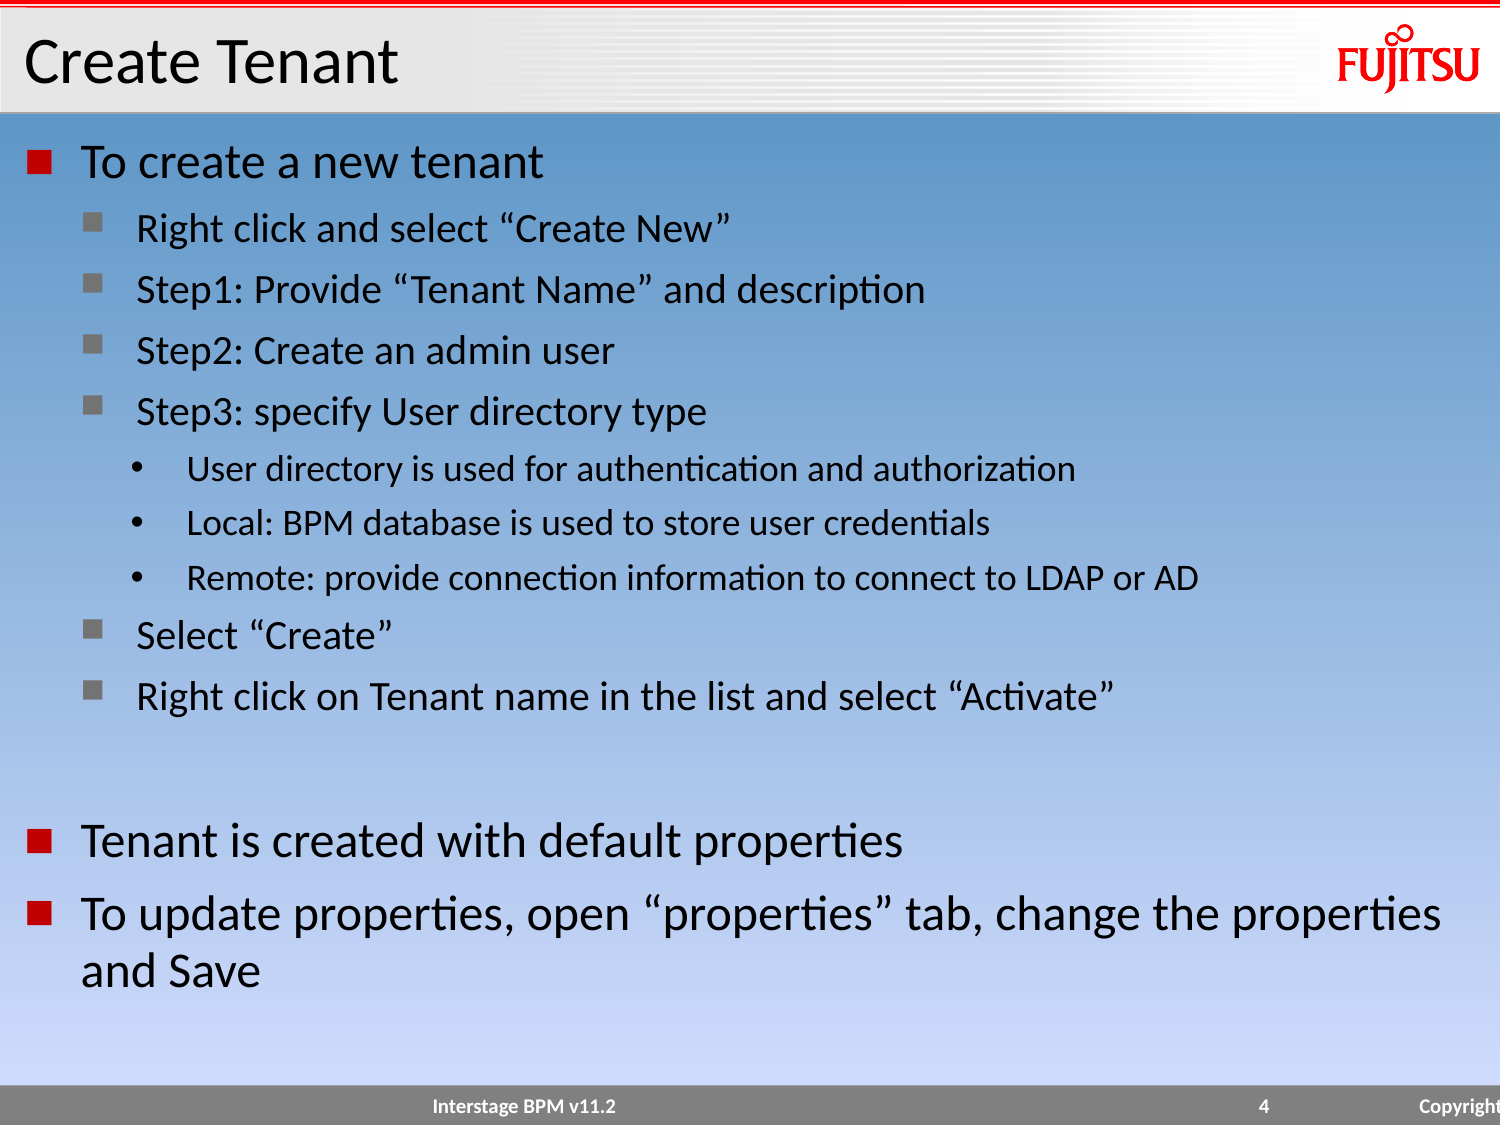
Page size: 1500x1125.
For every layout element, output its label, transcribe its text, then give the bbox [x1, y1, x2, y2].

list To create a new tenant Right click and select “Create New” Step1: Provide “Tenant Name” and description Step2: Create an admin user Step3: specify User directory type User directory is used for authentication and authorization Local: BPM database is used to store user credentials Remote: provide connection information to connect to LDAP or AD Select “Create” Right click on Tenant name in the list and select “Activate” Tenant is created with default properties To update properties, open “properties” tab, change the properties and Save [9, 125, 1490, 1075]
picture [1318, 8, 1500, 112]
picture [0, 8, 9, 112]
title Create Tenant [9, 0, 1318, 115]
